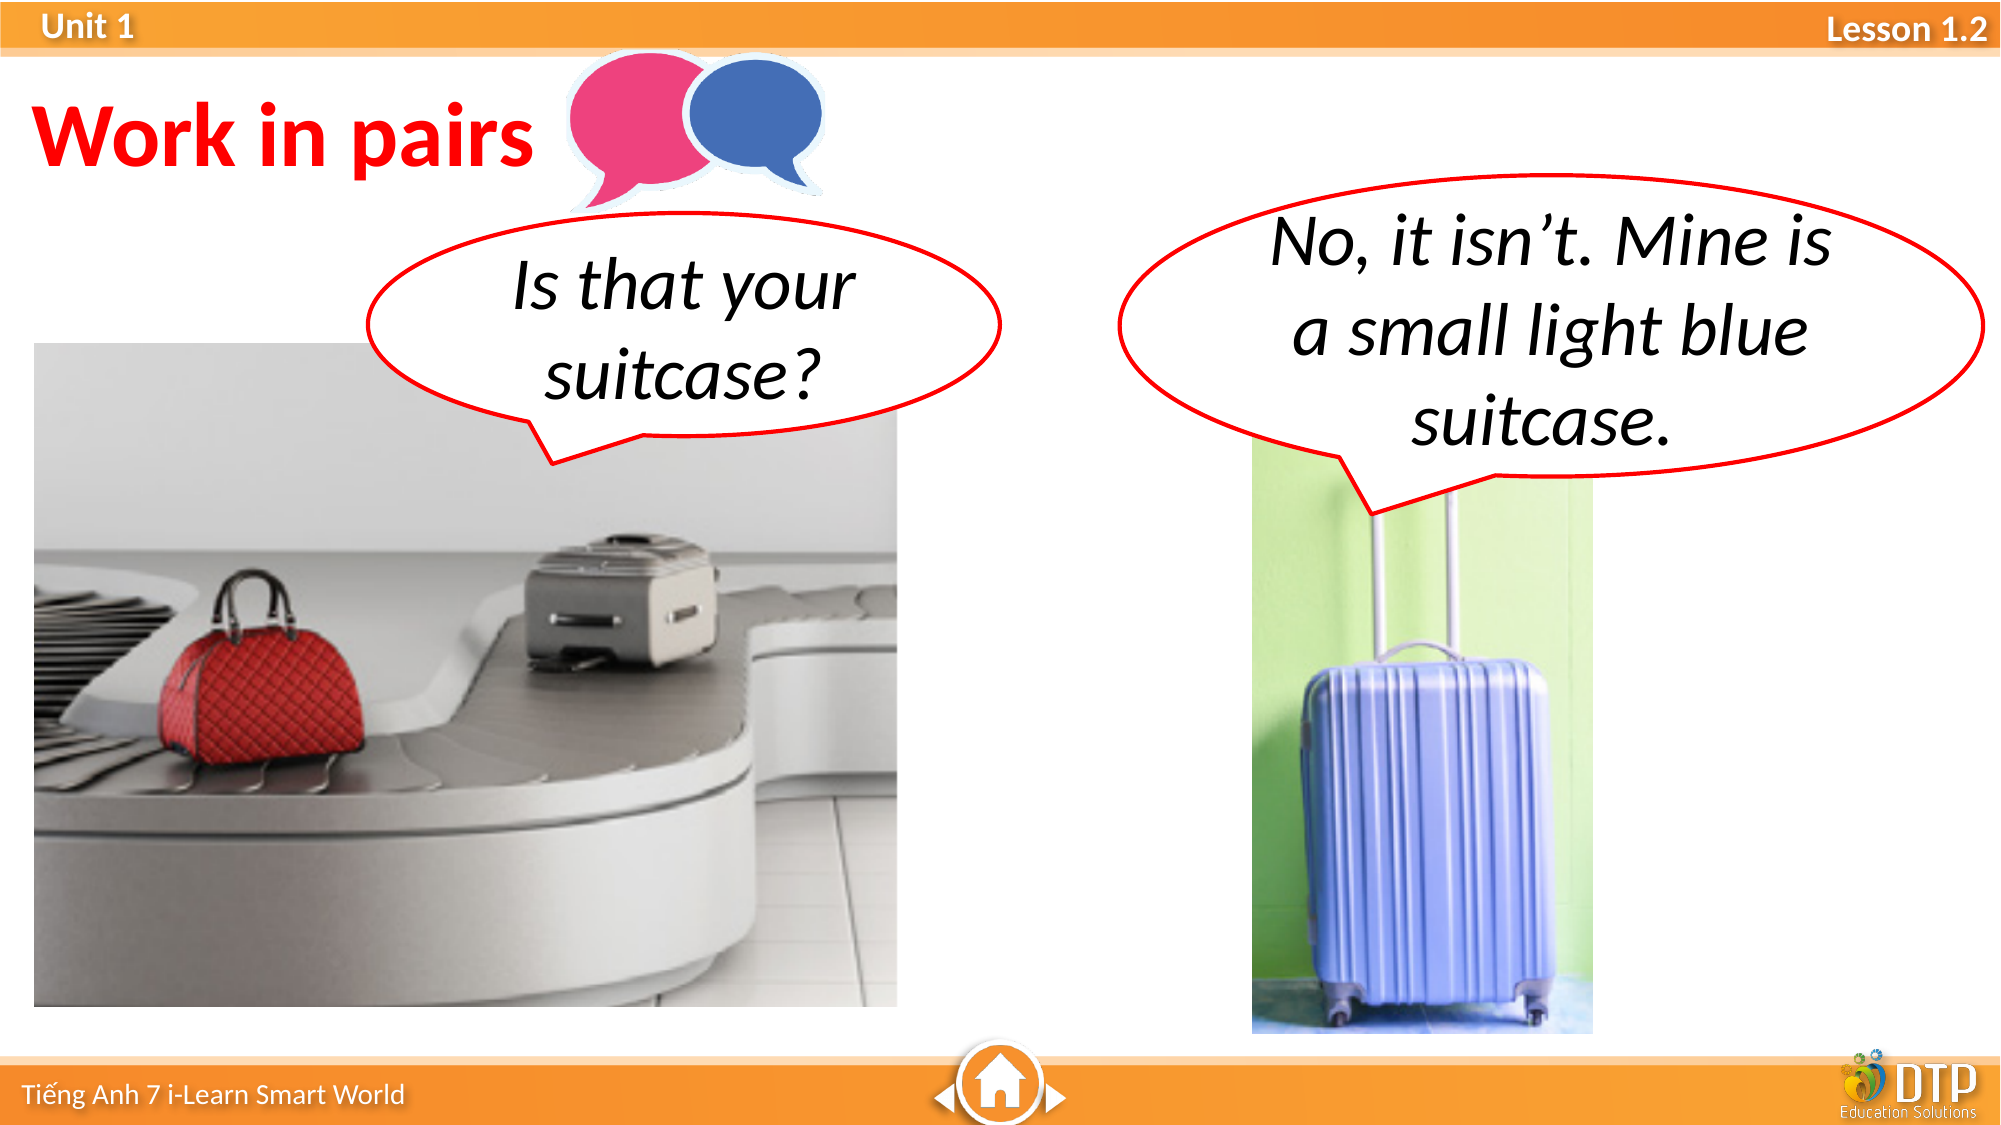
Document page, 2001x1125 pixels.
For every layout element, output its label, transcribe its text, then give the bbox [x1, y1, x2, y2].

text_box No, it isn’t. Mine is a small light blue suitcase. [1117, 173, 1986, 478]
text_box Work in pairs [16, 67, 559, 193]
text_box Is that your suitcase? [365, 219, 1003, 408]
picture [0, 2, 2001, 1125]
